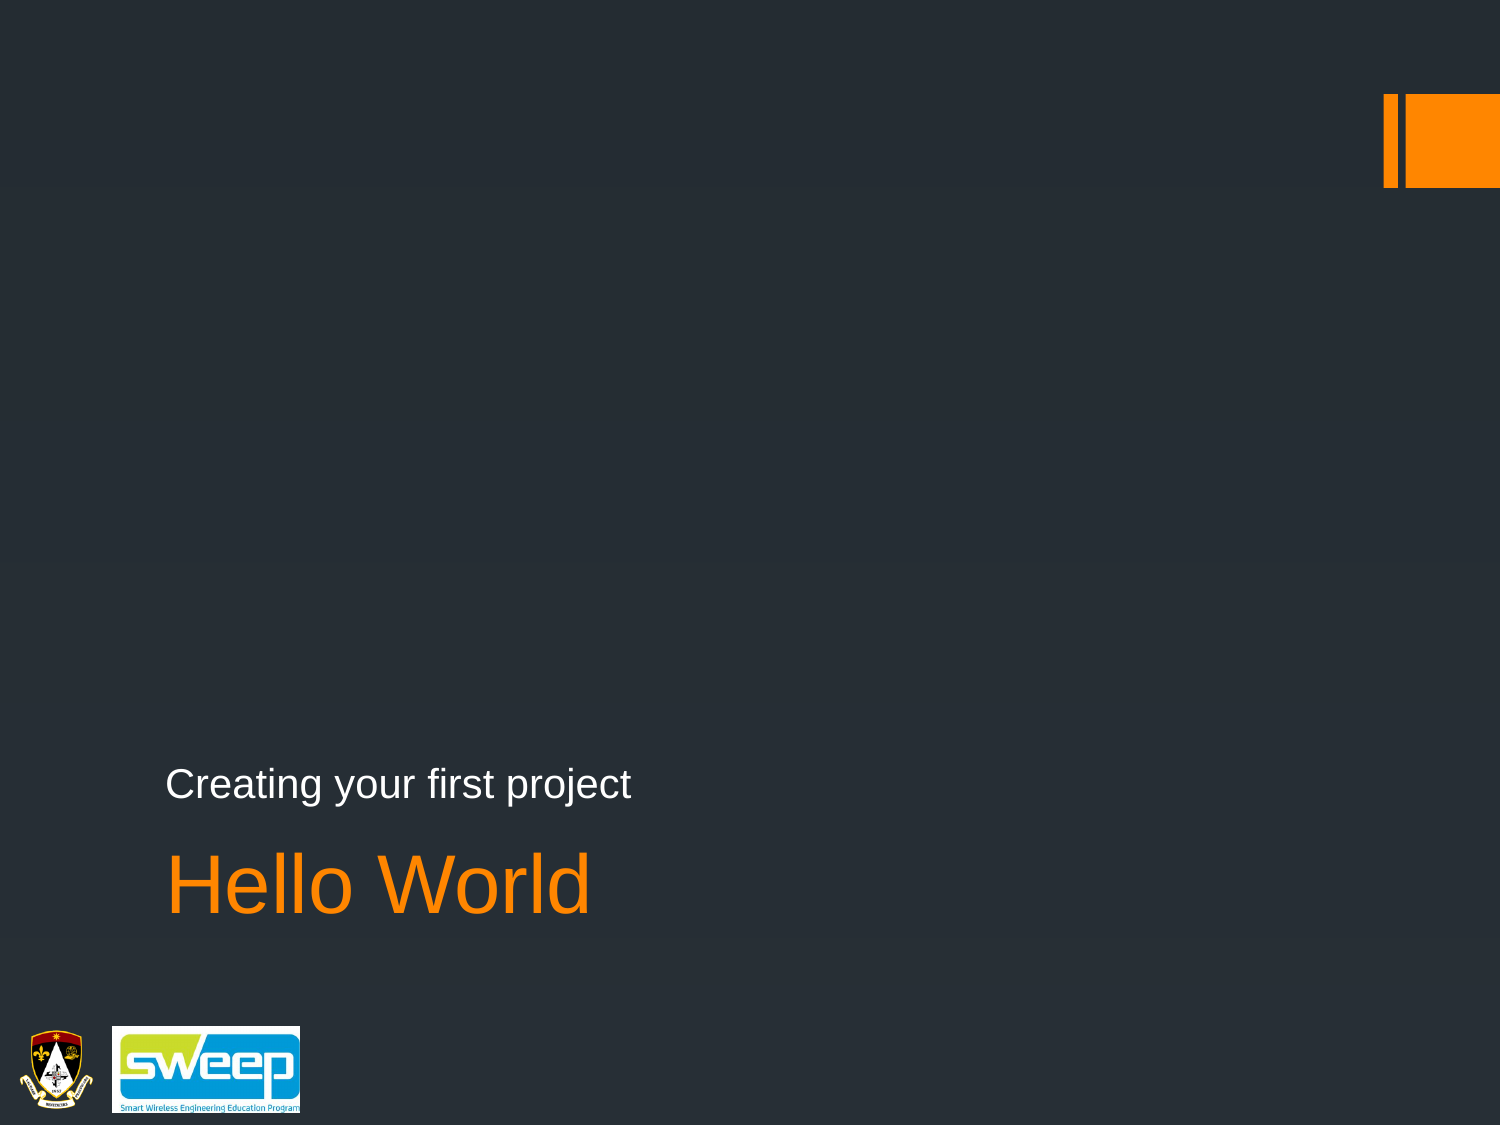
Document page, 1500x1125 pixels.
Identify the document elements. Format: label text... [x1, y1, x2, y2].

title Hello World [150, 823, 1350, 1036]
picture [15, 1024, 98, 1113]
list Creating your first project [150, 634, 1350, 815]
picture [112, 1026, 300, 1113]
picture [200, 1053, 262, 1080]
